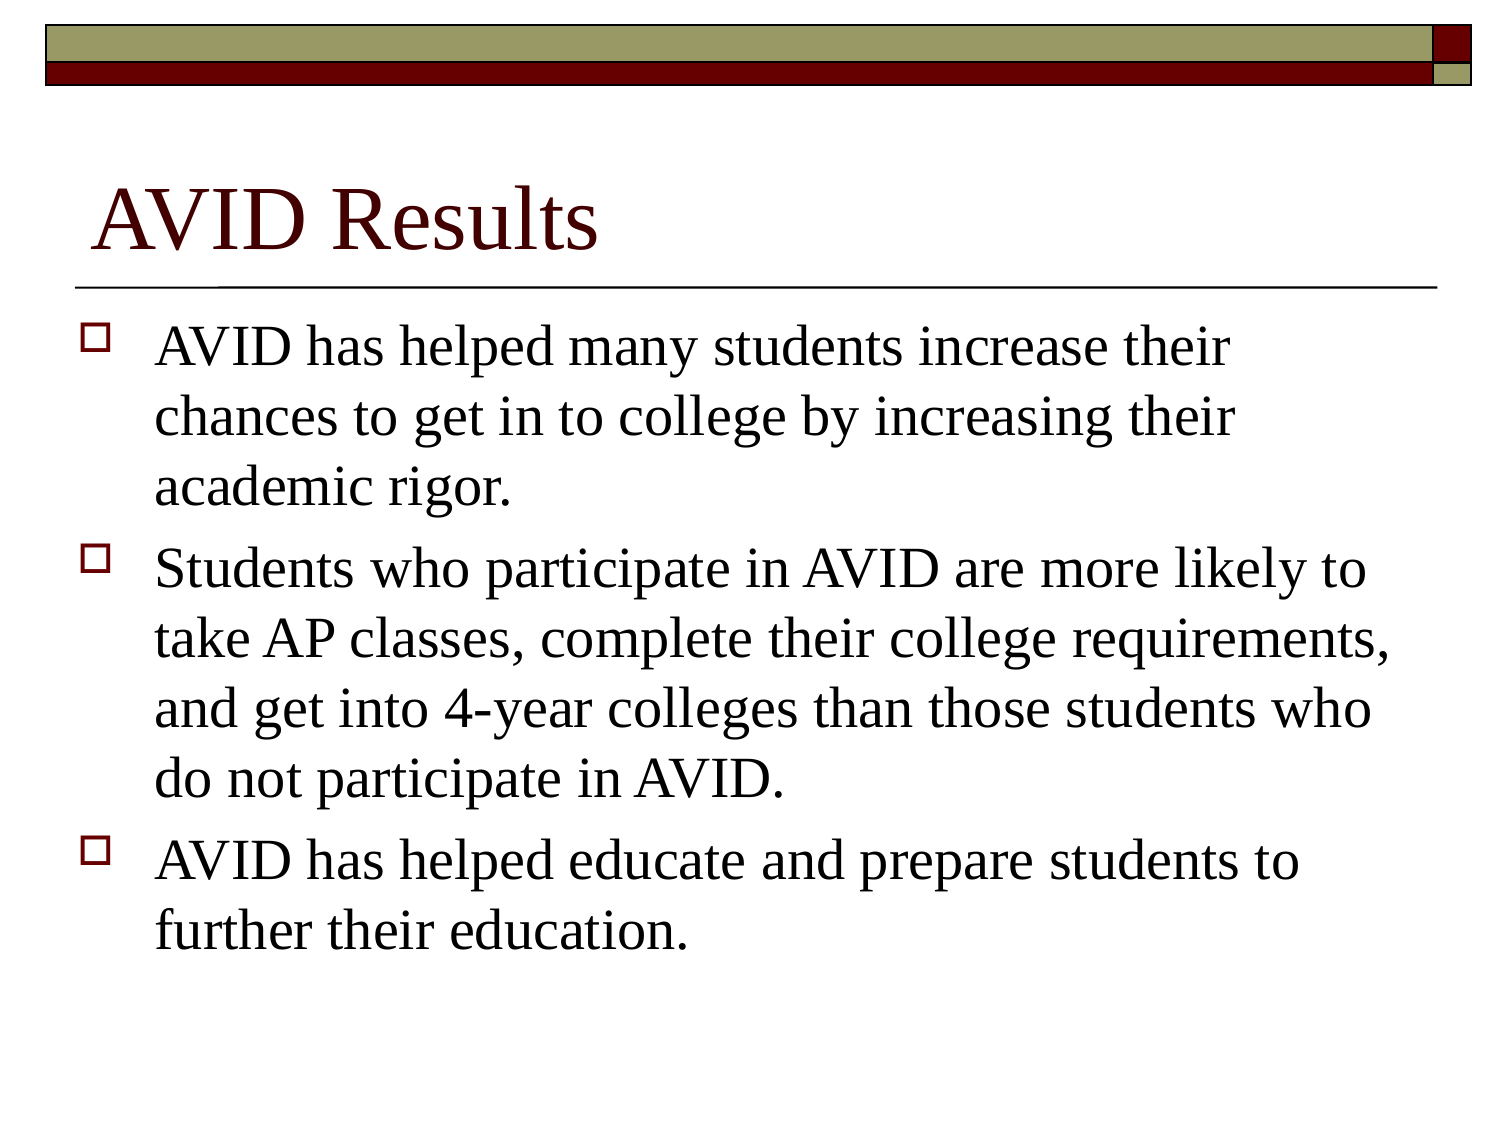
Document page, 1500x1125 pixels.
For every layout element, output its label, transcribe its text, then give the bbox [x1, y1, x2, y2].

list AVID has helped many students increase their chances to get in to college by increasing their academic rigor. Students who participate in AVID are more likely to take AP classes, complete their college requirements, and get into 4-year colleges than those students who do not participate in AVID. AVID has helped educate and prepare students to further their education. [62, 299, 1426, 988]
title AVID Results [74, 87, 1426, 276]
